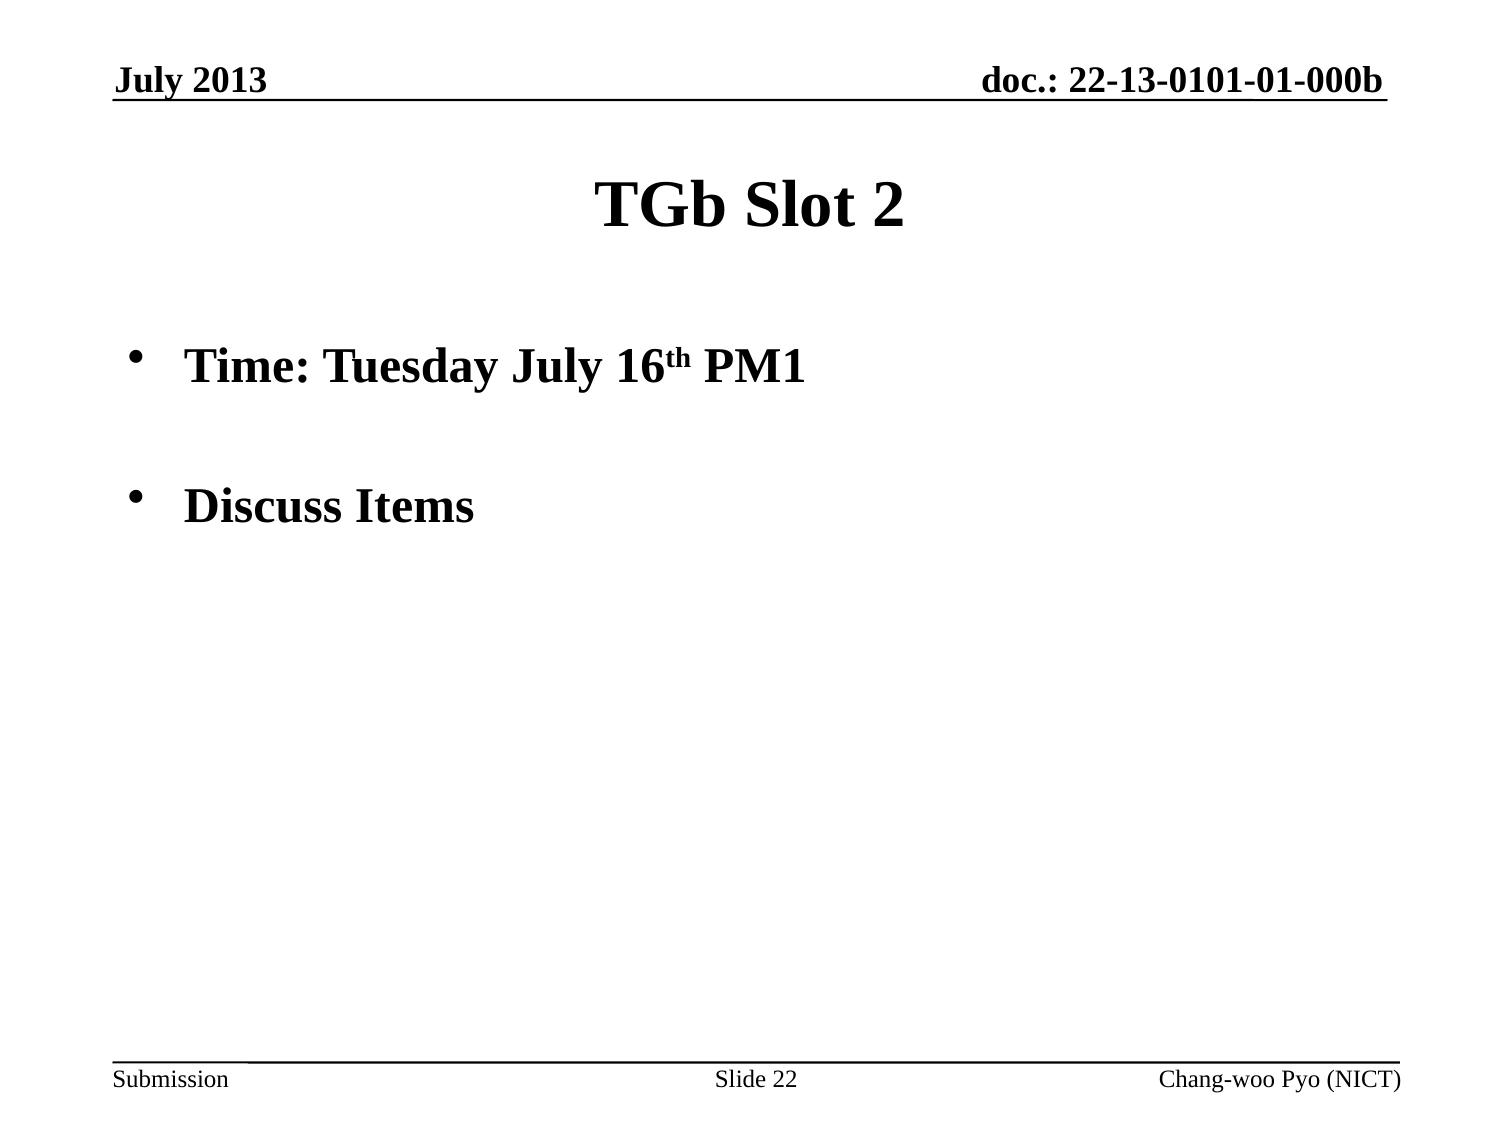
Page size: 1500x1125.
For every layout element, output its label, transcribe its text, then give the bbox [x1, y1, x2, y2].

footer Chang-woo Pyo (NICT) [1155, 1061, 1402, 1093]
slide_number Slide 22 [712, 1061, 800, 1093]
list Time: Tuesday July 16th PM1 Discuss Items [112, 324, 1388, 1000]
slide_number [114, 54, 274, 101]
title TGb Slot 2 [112, 112, 1388, 288]
